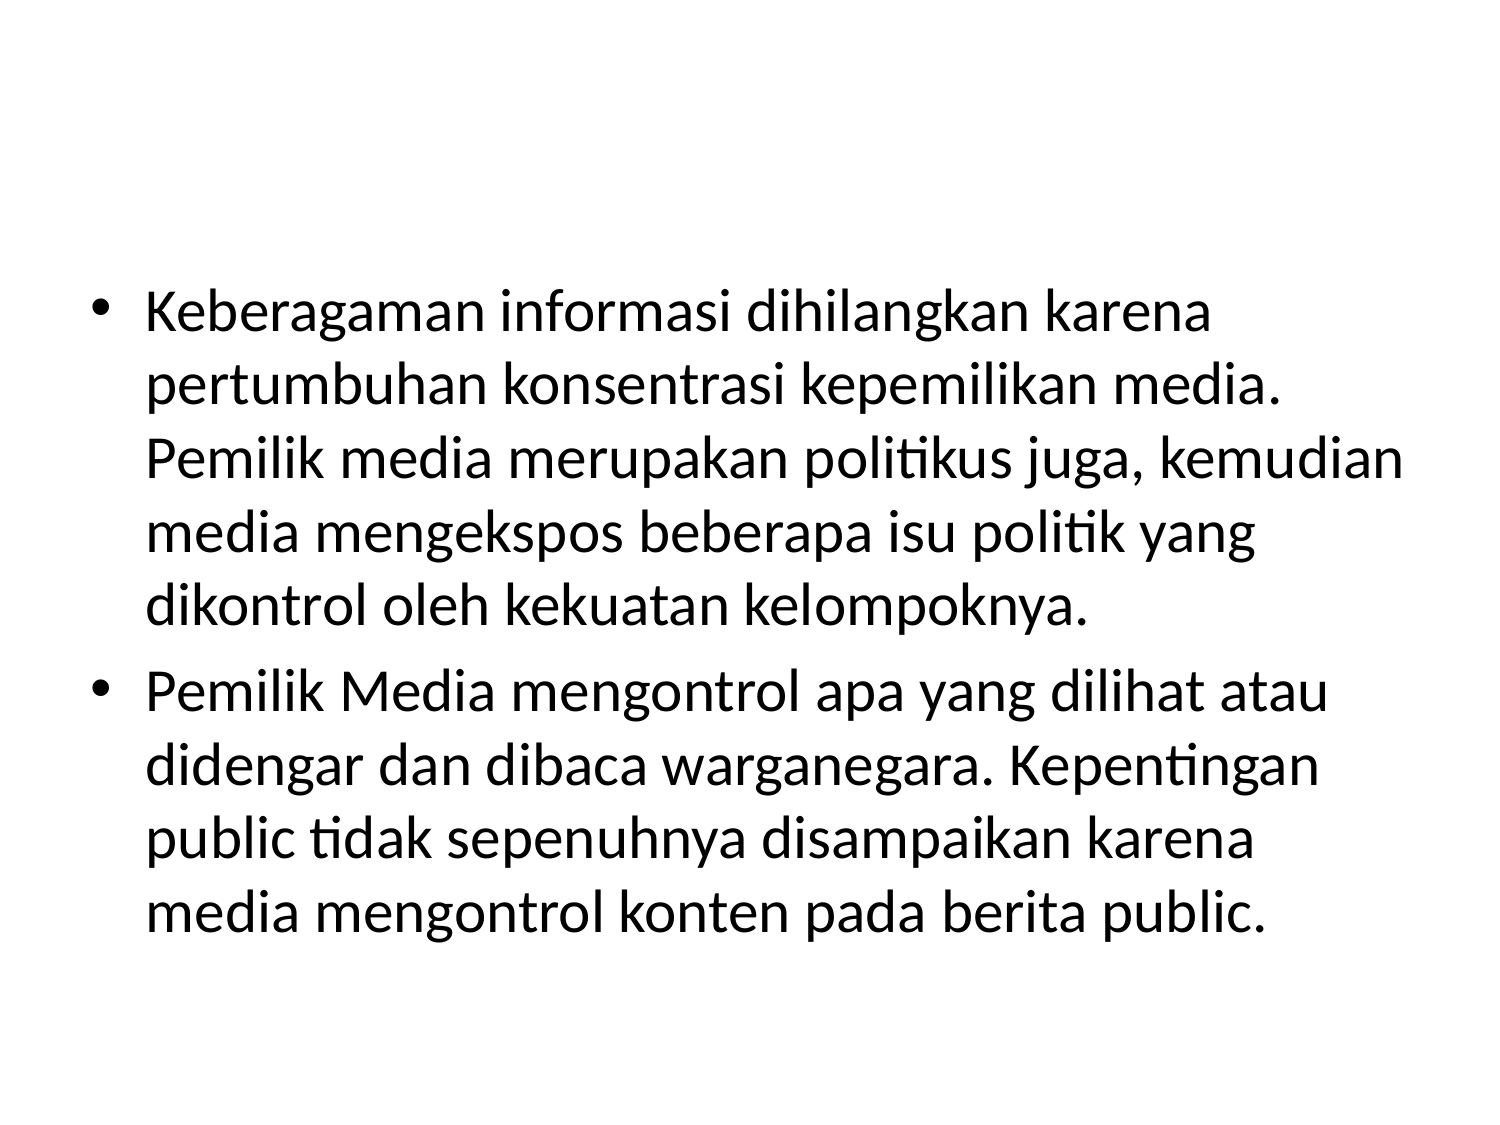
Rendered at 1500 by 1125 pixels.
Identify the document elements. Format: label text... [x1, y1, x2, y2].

list Keberagaman informasi dihilangkan karena pertumbuhan konsentrasi kepemilikan media. Pemilik media merupakan politikus juga, kemudian media mengekspos beberapa isu politik yang dikontrol oleh kekuatan kelompoknya. Pemilik Media mengontrol apa yang dilihat atau didengar dan dibaca warganegara. Kepentingan public tidak sepenuhnya disampaikan karena media mengontrol konten pada berita public. [75, 262, 1425, 1005]
